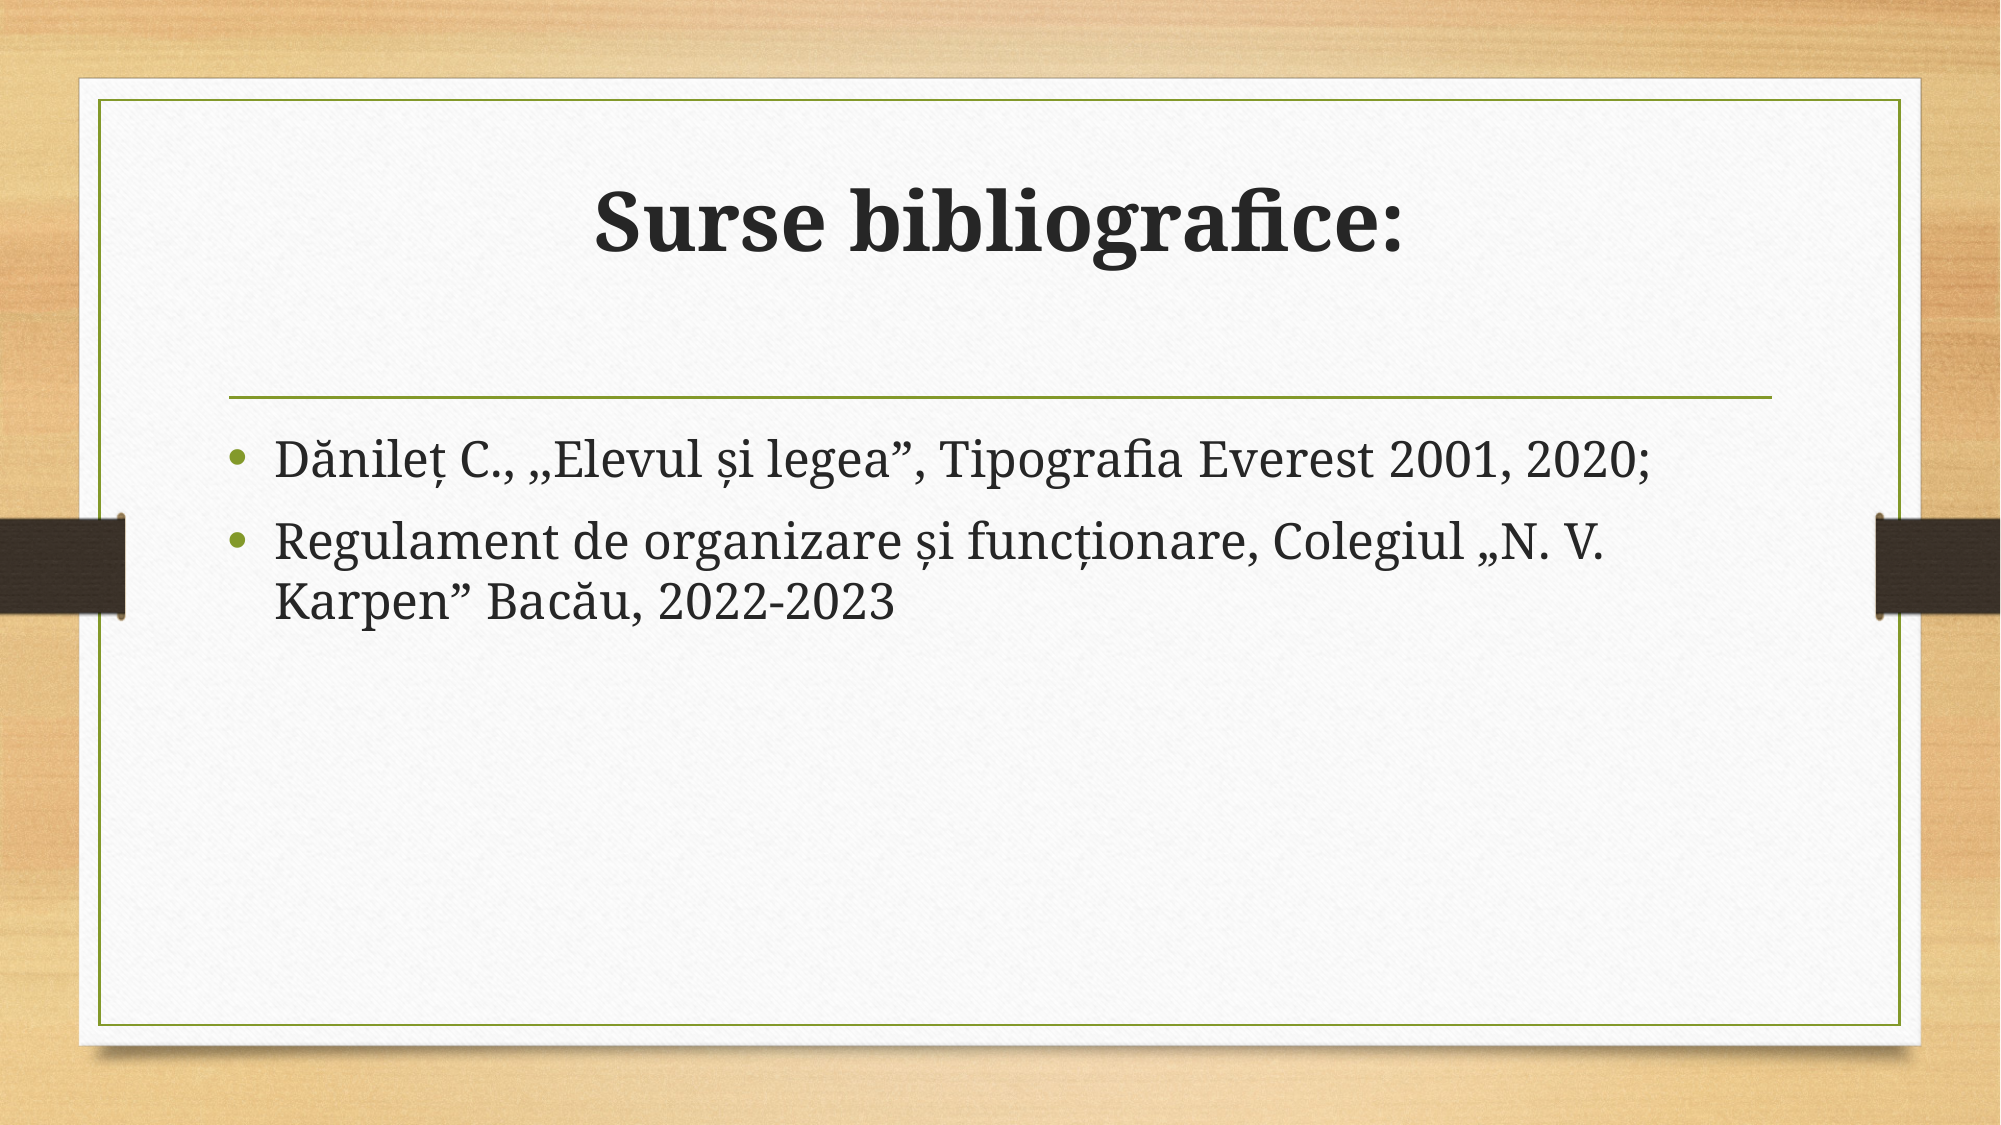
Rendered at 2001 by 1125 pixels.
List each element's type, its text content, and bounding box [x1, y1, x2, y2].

title Surse bibliografice: [212, 161, 1788, 375]
picture [0, 0, 2001, 1125]
list Dănileț C., ,,Elevul și legea”, Tipografia Everest 2001, 2020; Regulament de organizare și funcționare, Colegiul „N. V. Karpen” Bacău, 2022-2023 [212, 419, 1788, 964]
